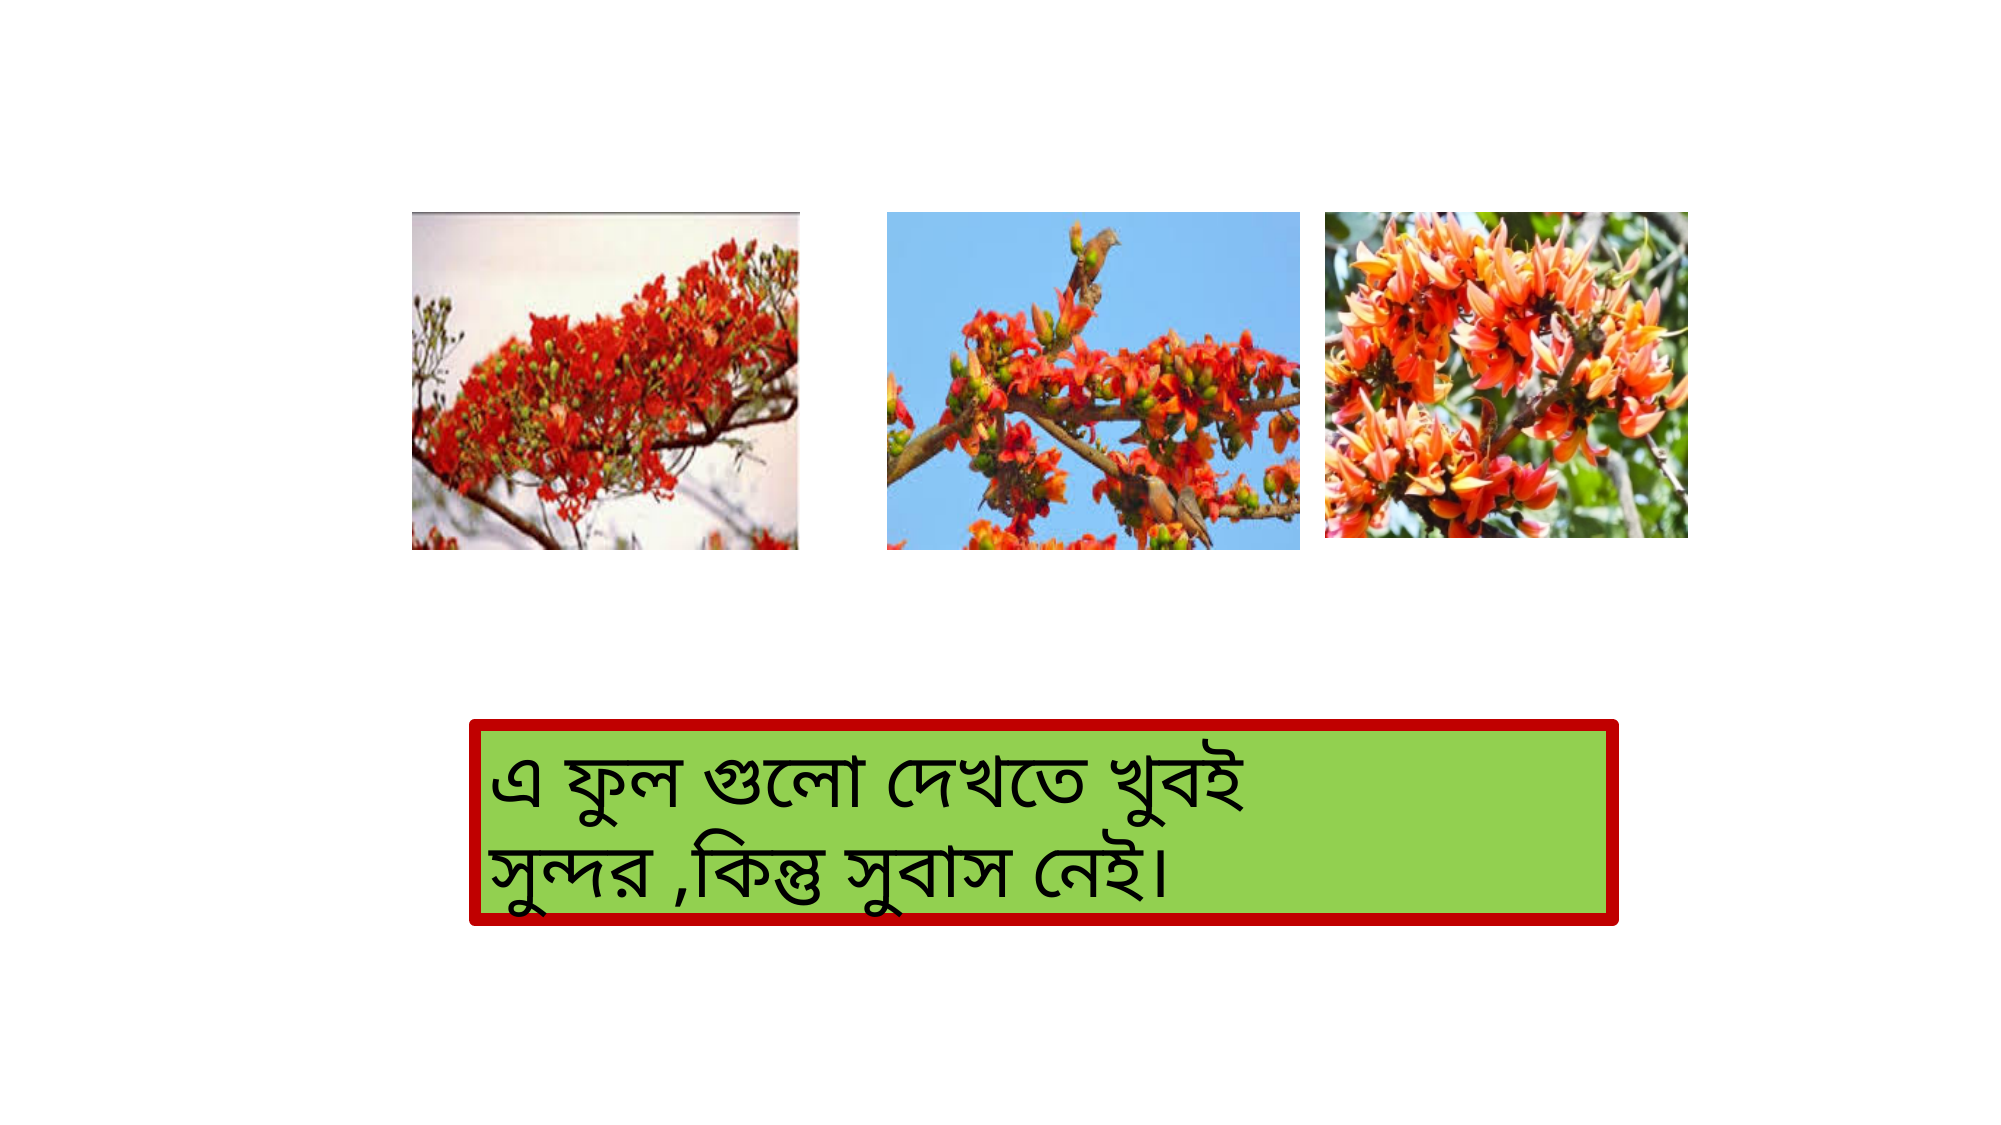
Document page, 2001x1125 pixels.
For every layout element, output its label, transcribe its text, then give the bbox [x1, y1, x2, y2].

picture [412, 212, 800, 550]
text_box এ ফুল গুলো দেখতে খুবই সুন্দর ,কিন্তু সুবাস নেই। [474, 724, 1613, 920]
picture [1324, 212, 1688, 538]
picture [887, 212, 1300, 550]
